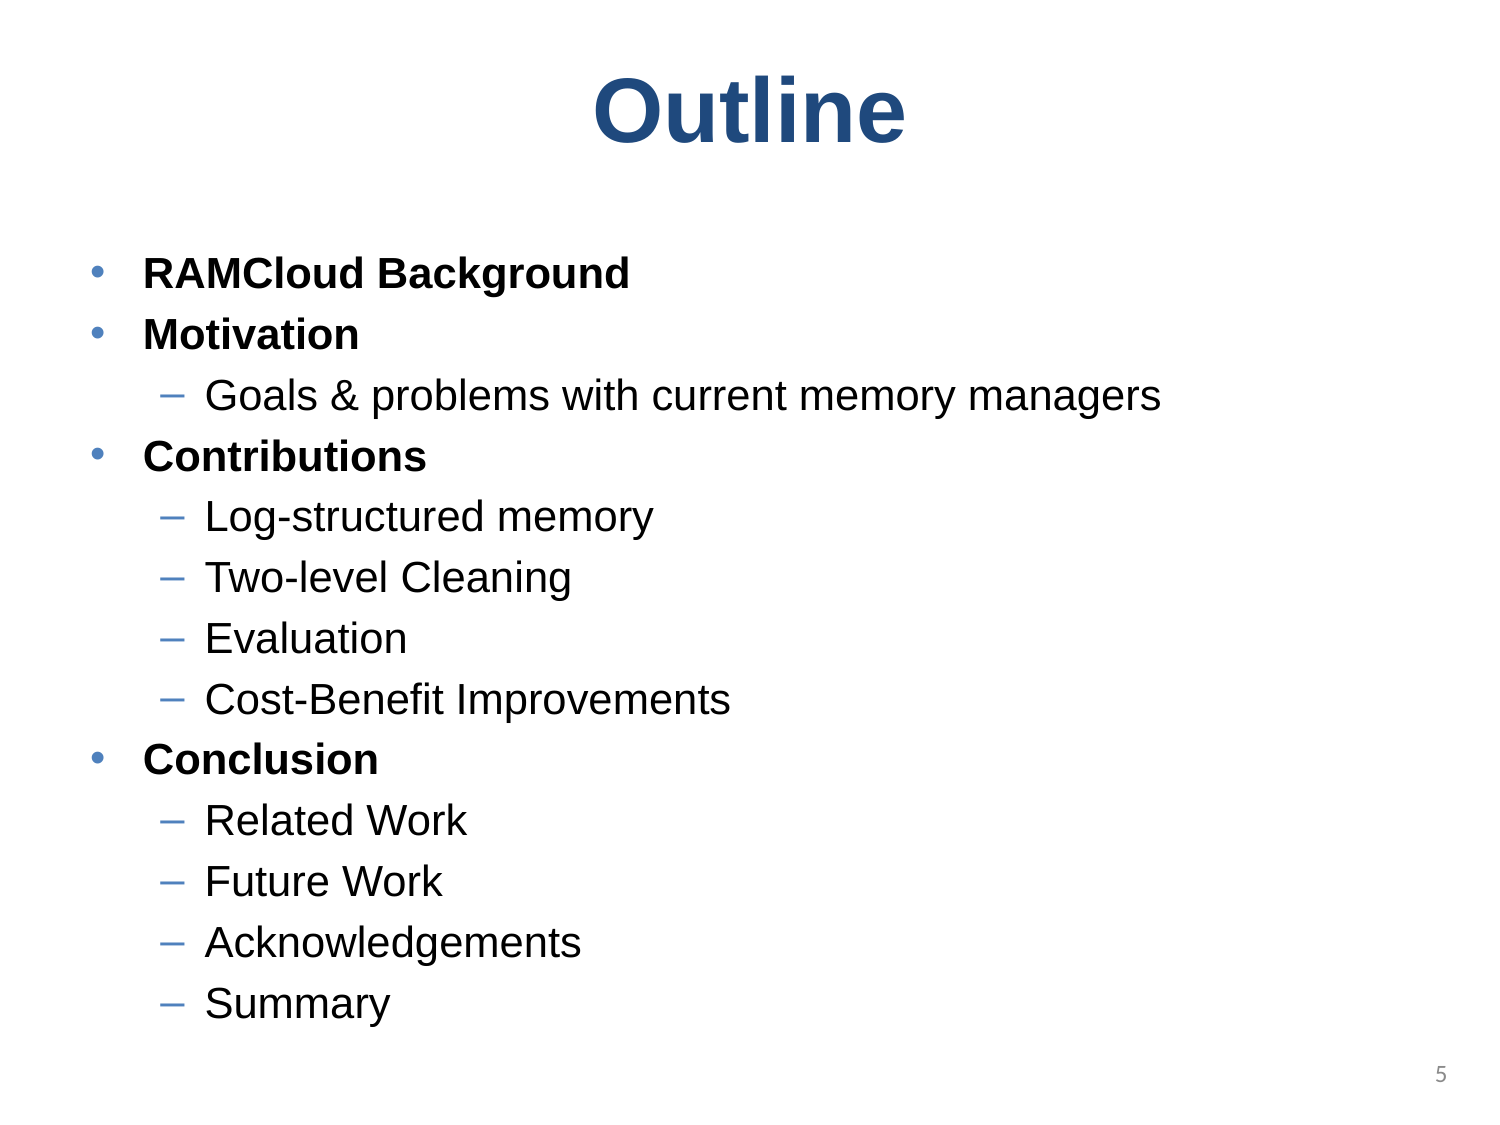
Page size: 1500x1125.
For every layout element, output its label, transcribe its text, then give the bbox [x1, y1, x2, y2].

list RAMCloud Background Motivation Goals & problems with current memory managers Contributions Log-structured memory Two-level Cleaning Evaluation Cost-Benefit Improvements Conclusion Related Work Future Work Acknowledgements Summary [75, 237, 1425, 1038]
slide_number 5 [1112, 1042, 1463, 1103]
title Outline [75, 12, 1425, 200]
